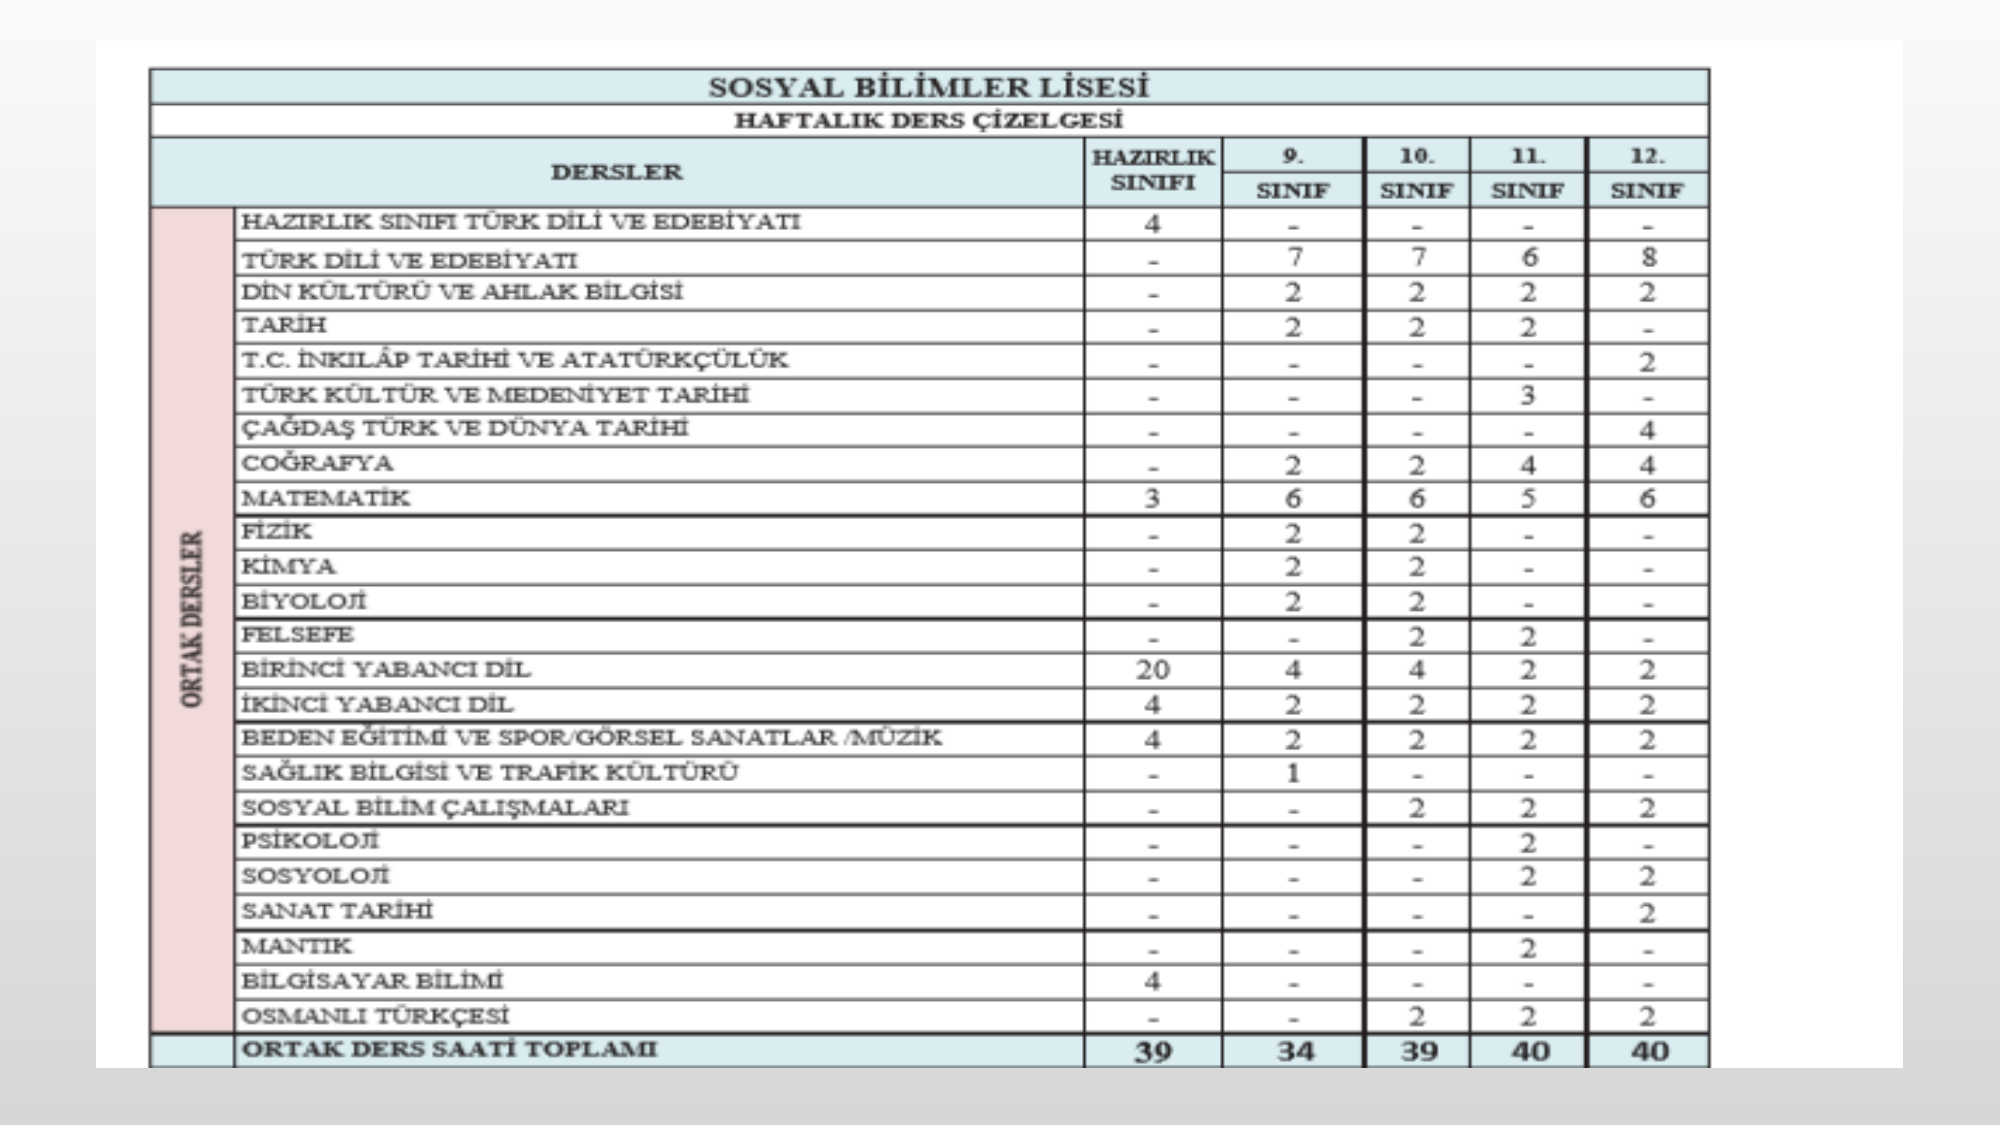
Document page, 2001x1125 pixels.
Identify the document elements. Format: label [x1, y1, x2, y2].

list [96, 40, 1903, 1068]
